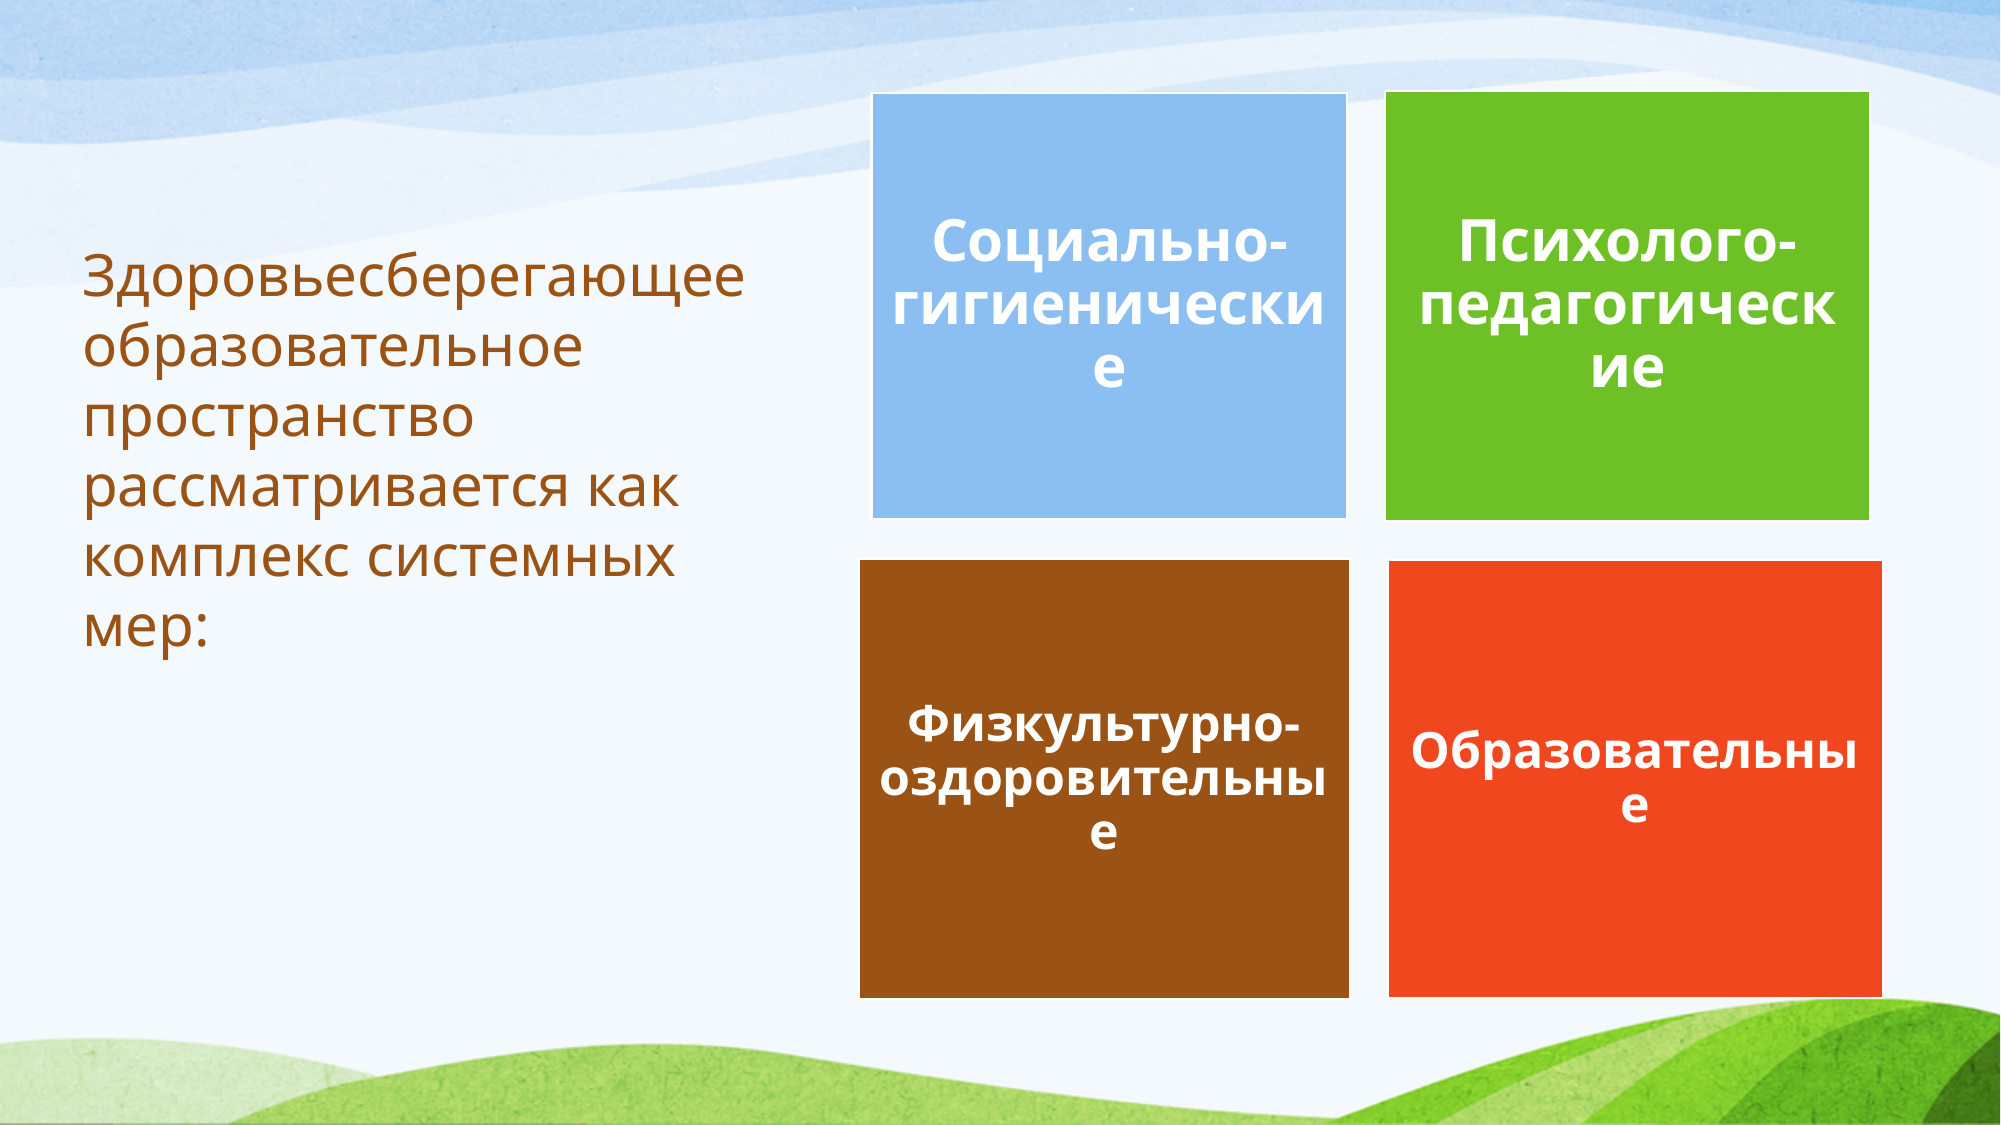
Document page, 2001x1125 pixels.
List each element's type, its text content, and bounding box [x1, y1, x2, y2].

list Здоровьесберегающее образовательное пространство рассматривается как комплекс системных мер: [67, 230, 800, 823]
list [814, 90, 1927, 1000]
picture [0, 0, 2001, 1125]
